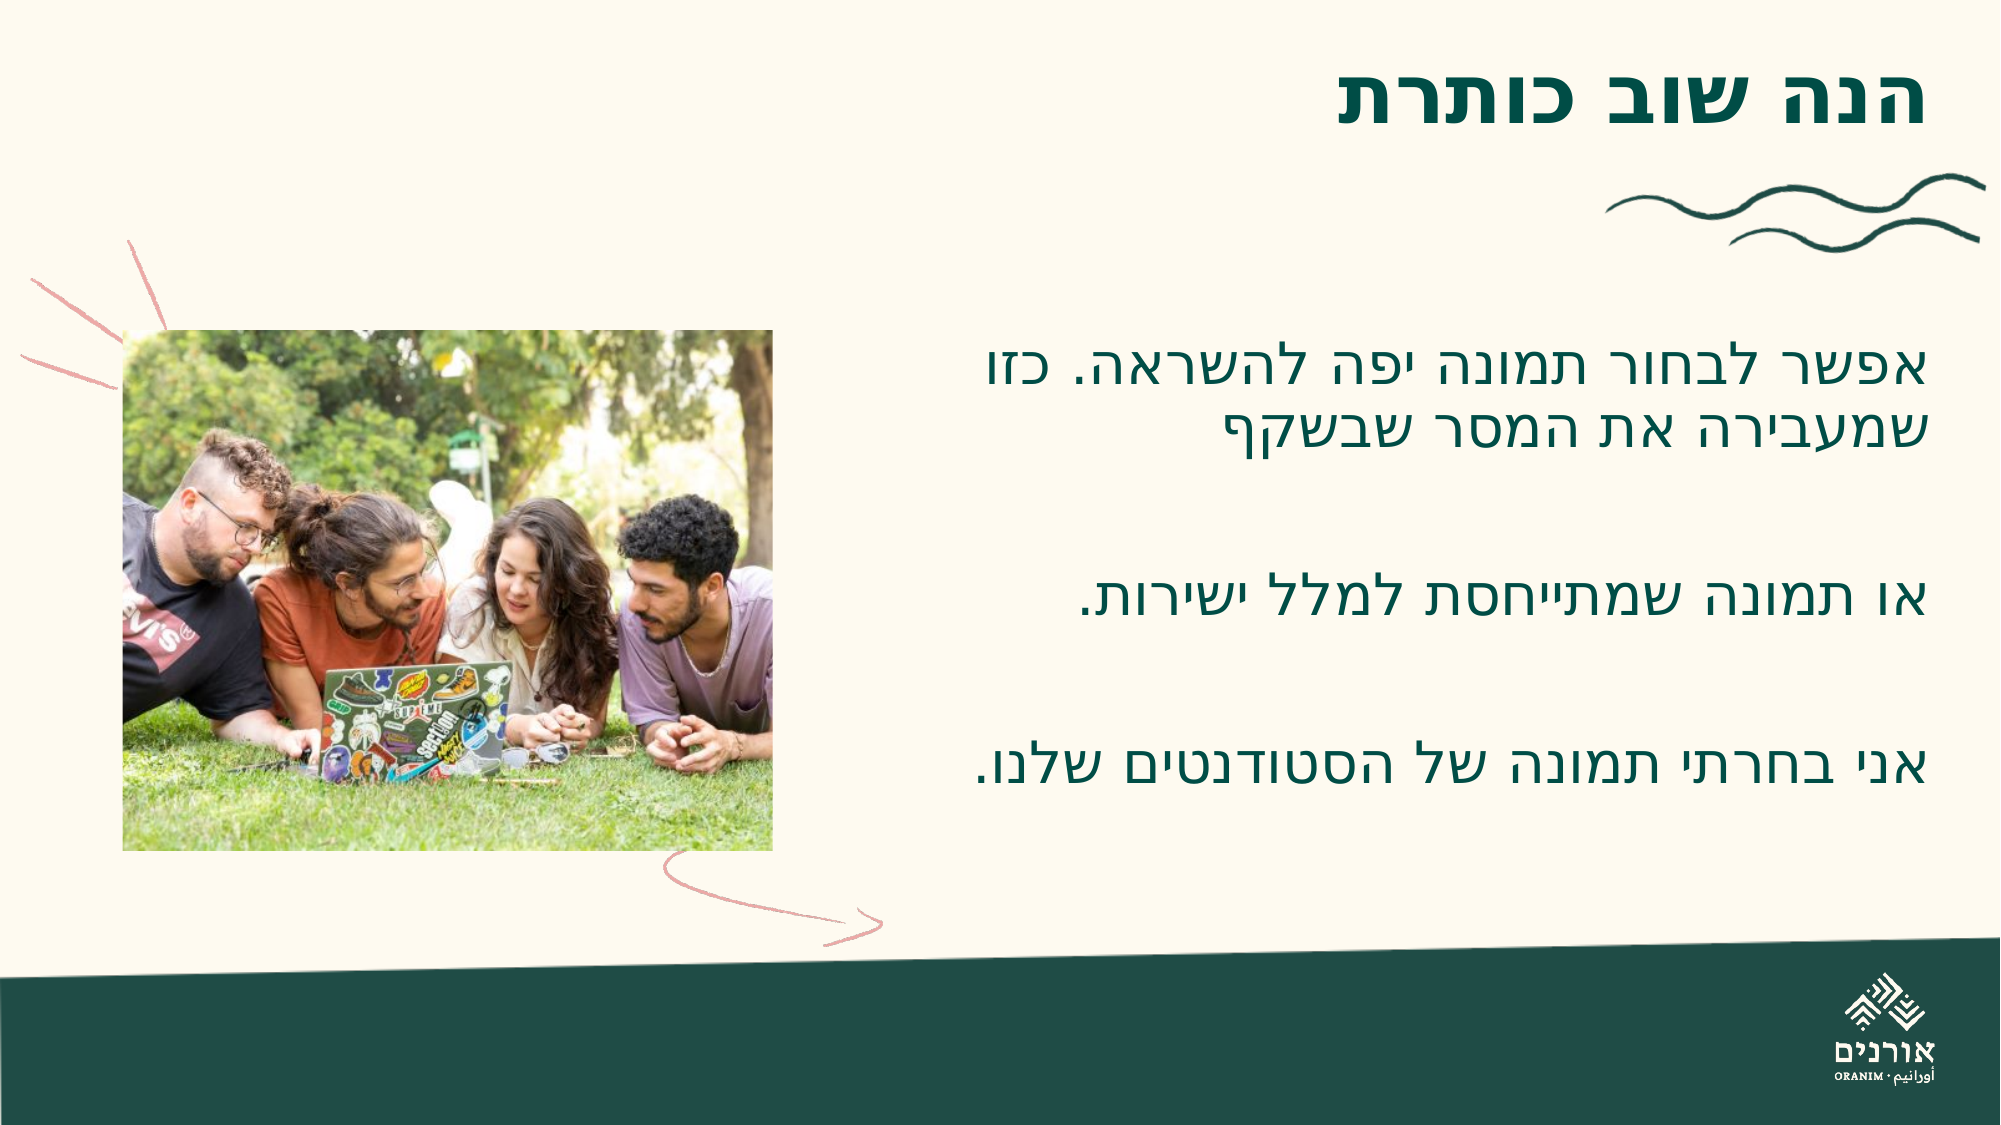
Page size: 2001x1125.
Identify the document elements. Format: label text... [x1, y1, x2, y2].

picture [0, 0, 2000, 1125]
title הנה שוב כותרת [86, 43, 1946, 262]
list אפשר לבחור תמונה יפה להשראה. כזו שמעבירה את המסר שבשקף או תמונה שמתייחסת למלל ישירות. אני בחרתי תמונה של הסטודנטים שלנו. [859, 327, 1946, 864]
